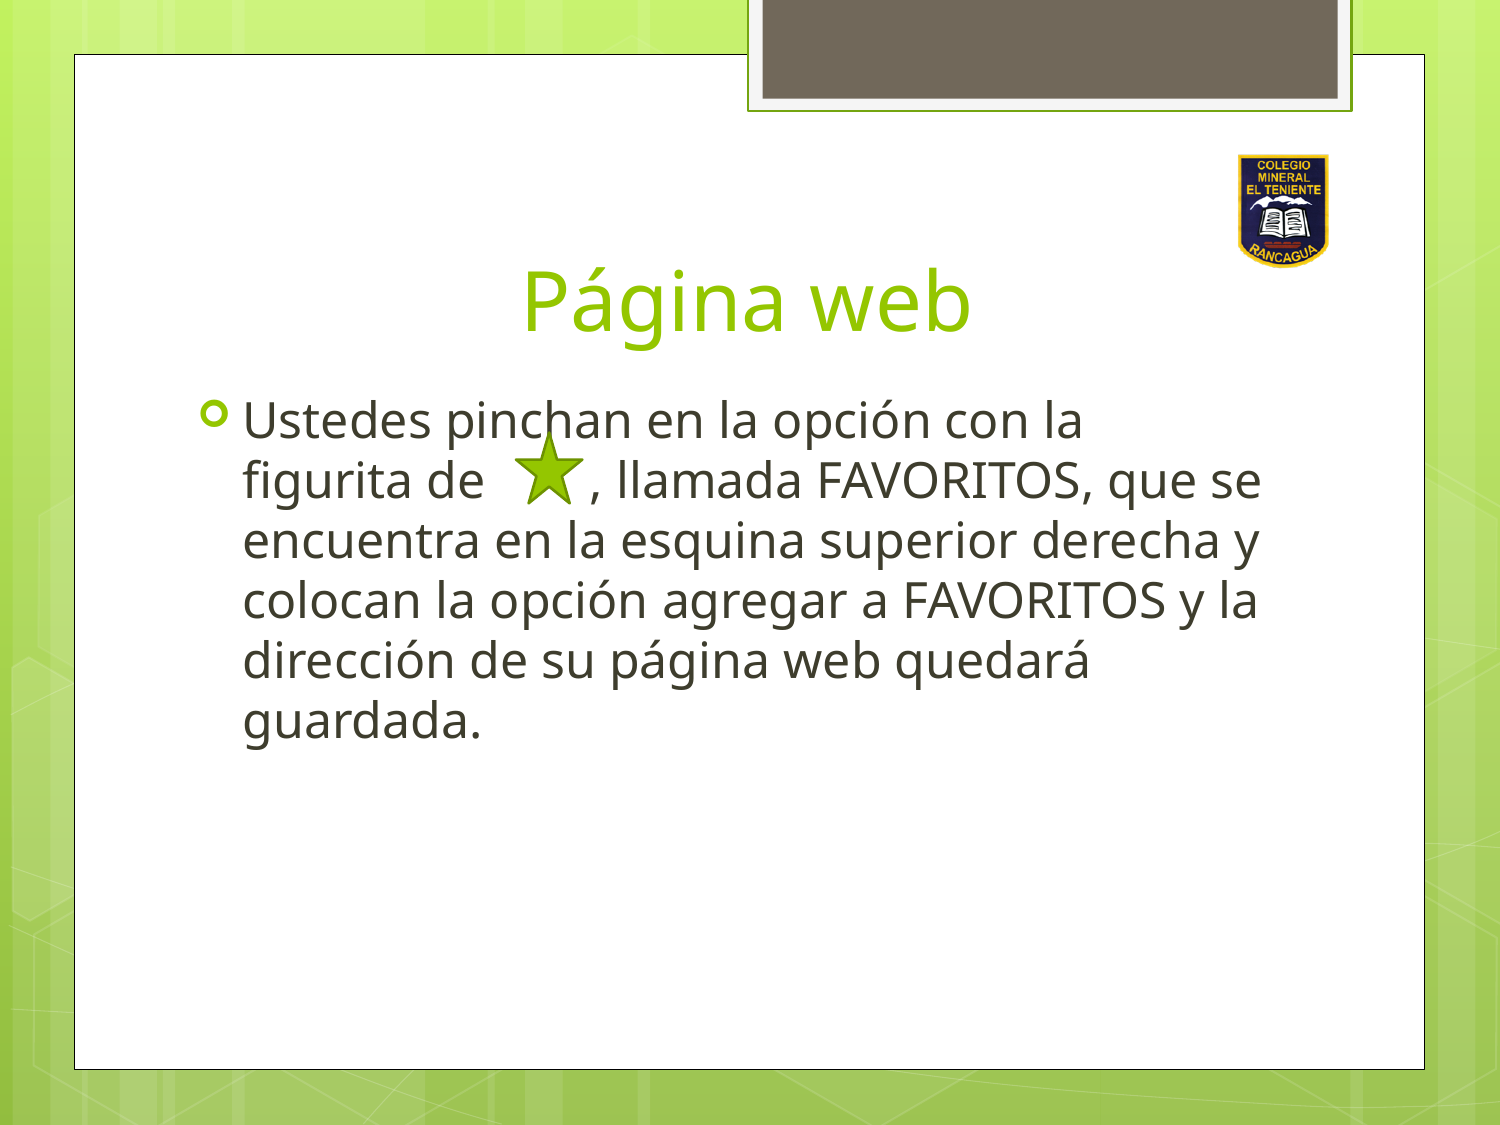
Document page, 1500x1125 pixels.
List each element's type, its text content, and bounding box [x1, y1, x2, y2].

title Página web [171, 168, 1324, 357]
list Ustedes pinchan en la opción con la figurita de , llamada FAVORITOS, que se encuentra en la esquina superior derecha y colocan la opción agregar a FAVORITOS y la dirección de su página web quedará guardada. [171, 381, 1283, 957]
picture [1234, 148, 1333, 271]
text_box [514, 431, 584, 505]
